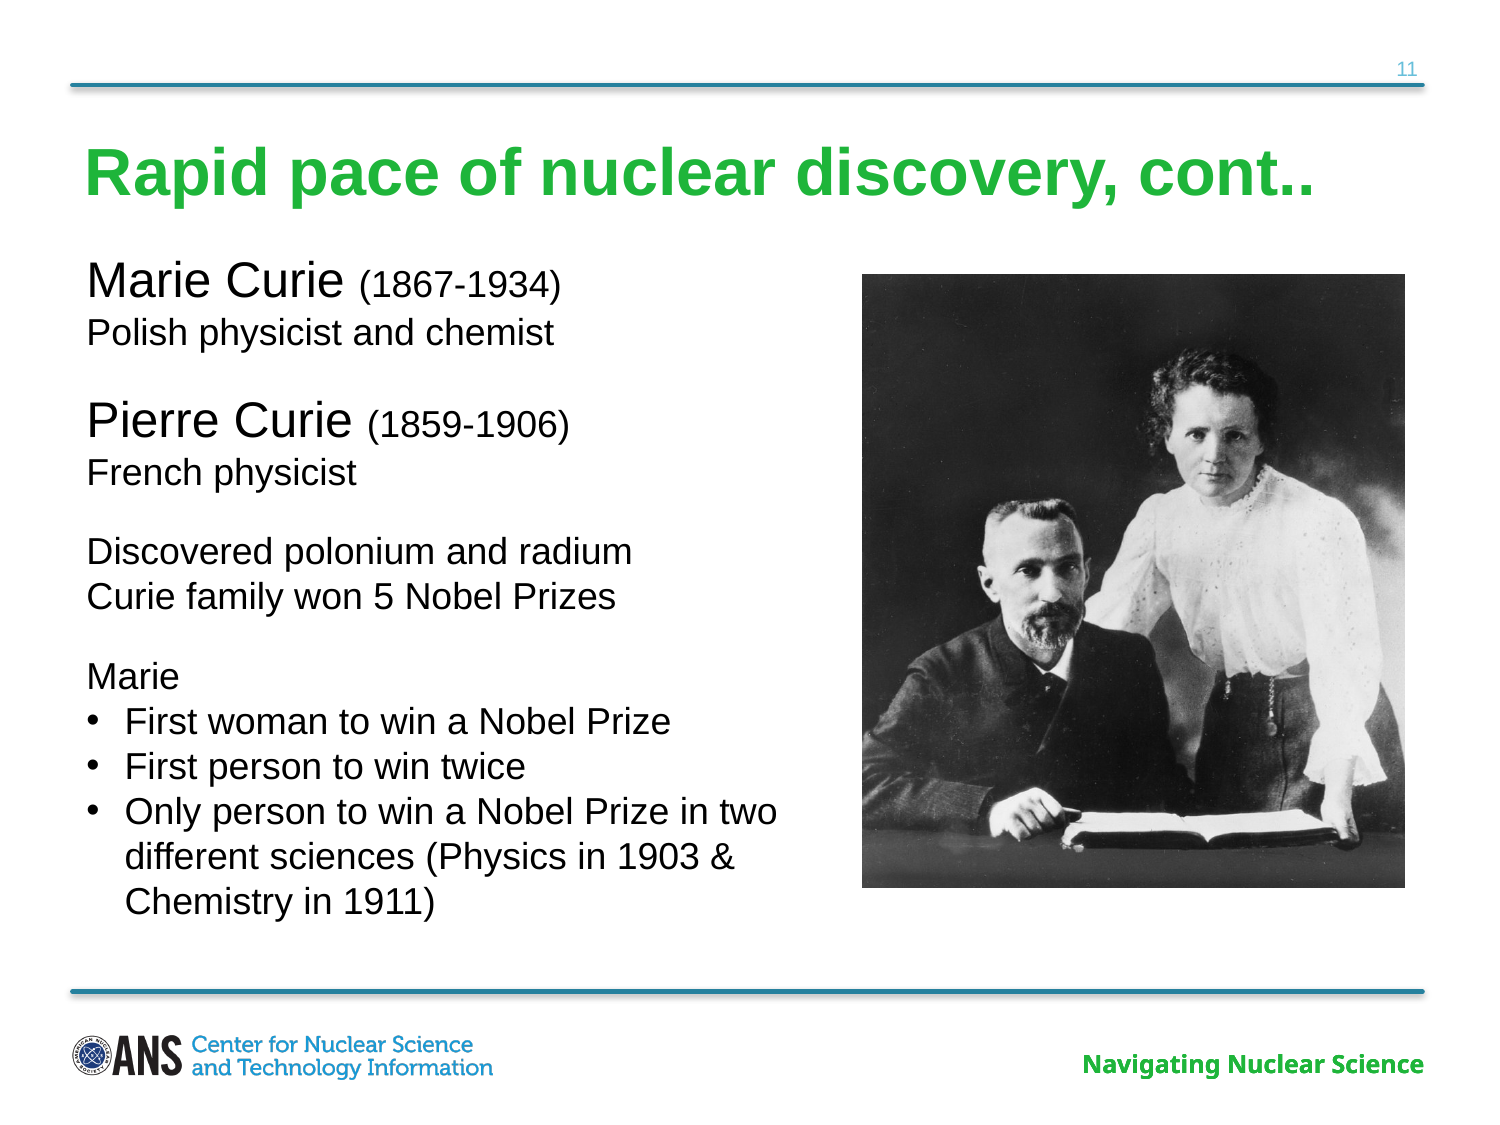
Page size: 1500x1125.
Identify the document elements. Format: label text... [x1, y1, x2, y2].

text_box Marie Curie (1867-1934) Polish physicist and chemist Pierre Curie (1859-1906) French physicist Discovered polonium and radium Curie family won 5 Nobel Prizes Marie First woman to win a Nobel Prize First person to win twice Only person to win a Nobel Prize in two different sciences (Physics in 1903 & Chemistry in 1911) [71, 210, 825, 930]
text_box Navigating Nuclear Science [957, 1041, 1440, 1087]
picture [862, 274, 1405, 888]
title Rapid pace of nuclear discovery, cont.. [69, 80, 1495, 257]
picture [72, 1035, 493, 1080]
